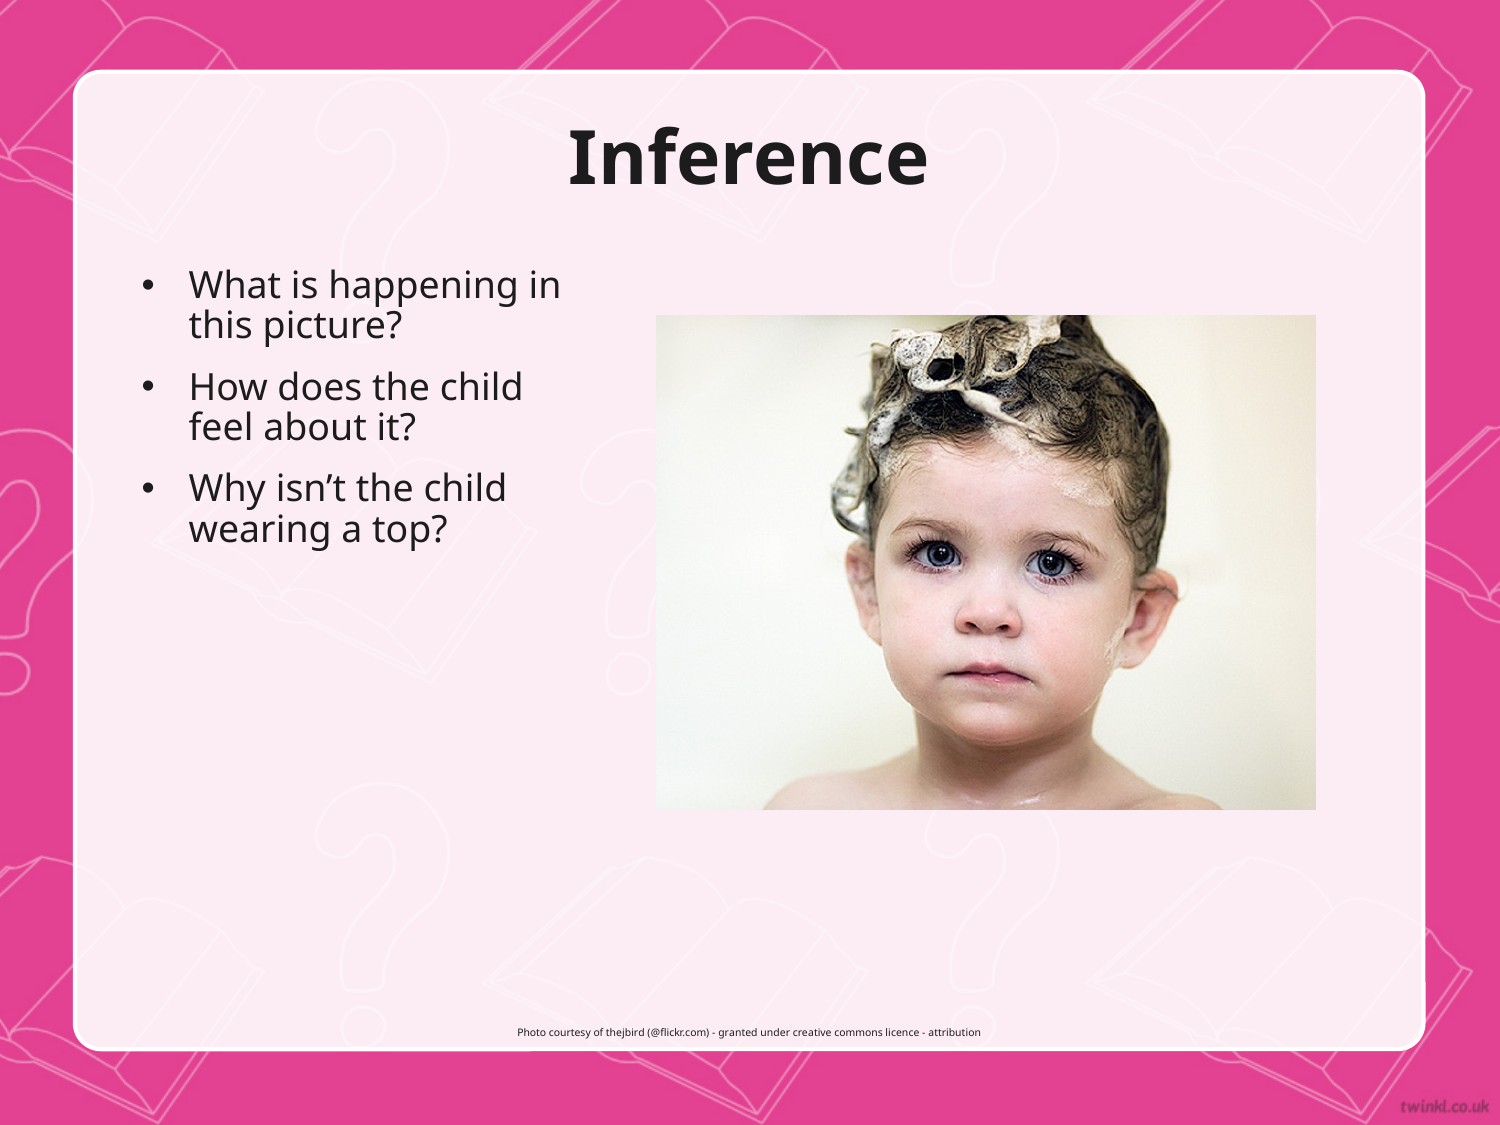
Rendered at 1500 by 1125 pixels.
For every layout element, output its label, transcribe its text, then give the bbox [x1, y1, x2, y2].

picture [0, 0, 1500, 1125]
title Inference [73, 76, 1426, 244]
list What is happening in this picture? How does the child feel about it? Why isn’t the child wearing a top? [122, 246, 607, 1001]
text_box Photo courtesy of thejbird (@flickr.com) - granted under creative commons licence - attribution [457, 1024, 1043, 1041]
